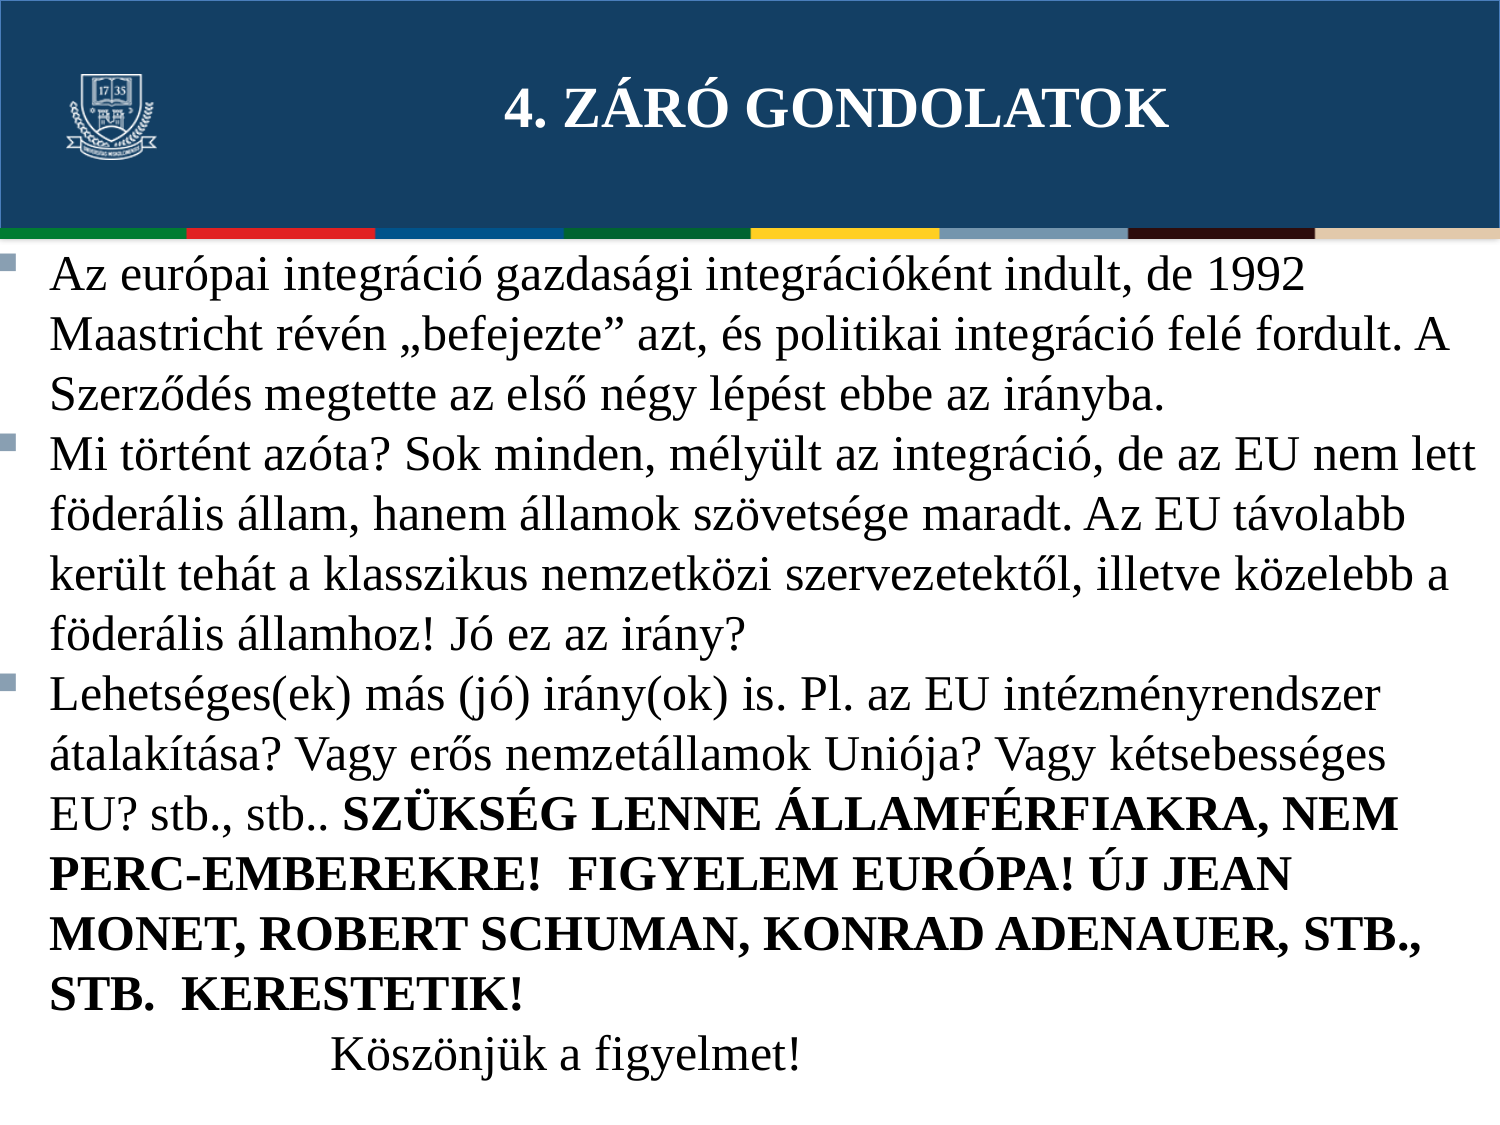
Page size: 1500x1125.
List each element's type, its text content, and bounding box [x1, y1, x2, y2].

list Az európai integráció gazdasági integrációként indult, de 1992 Maastricht révén „befejezte” azt, és politikai integráció felé fordult. A Szerződés megtette az első négy lépést ebbe az irányba. Mi történt azóta? Sok minden, mélyült az integráció, de az EU nem lett föderális állam, hanem államok szövetsége maradt. Az EU távolabb került tehát a klasszikus nemzetközi szervezetektől, illetve közelebb a föderális államhoz! Jó ez az irány? Lehetséges(ek) más (jó) irány(ok) is. Pl. az EU intézményrendszer átalakítása? Vagy erős nemzetállamok Uniója? Vagy kétsebességes EU? stb., stb.. SZÜKSÉG LENNE ÁLLAMFÉRFIAKRA, NEM PERC-EMBEREKRE! FIGYELEM EURÓPA! ÚJ JEAN MONET, ROBERT SCHUMAN, KONRAD ADENAUER, STB., STB. KERESTETIK! Köszönjük a figyelmet! Köszönjük a figyelmet! [0, 233, 1500, 1125]
picture [66, 74, 157, 160]
title 4. Záró gondolatok [179, 45, 1500, 215]
